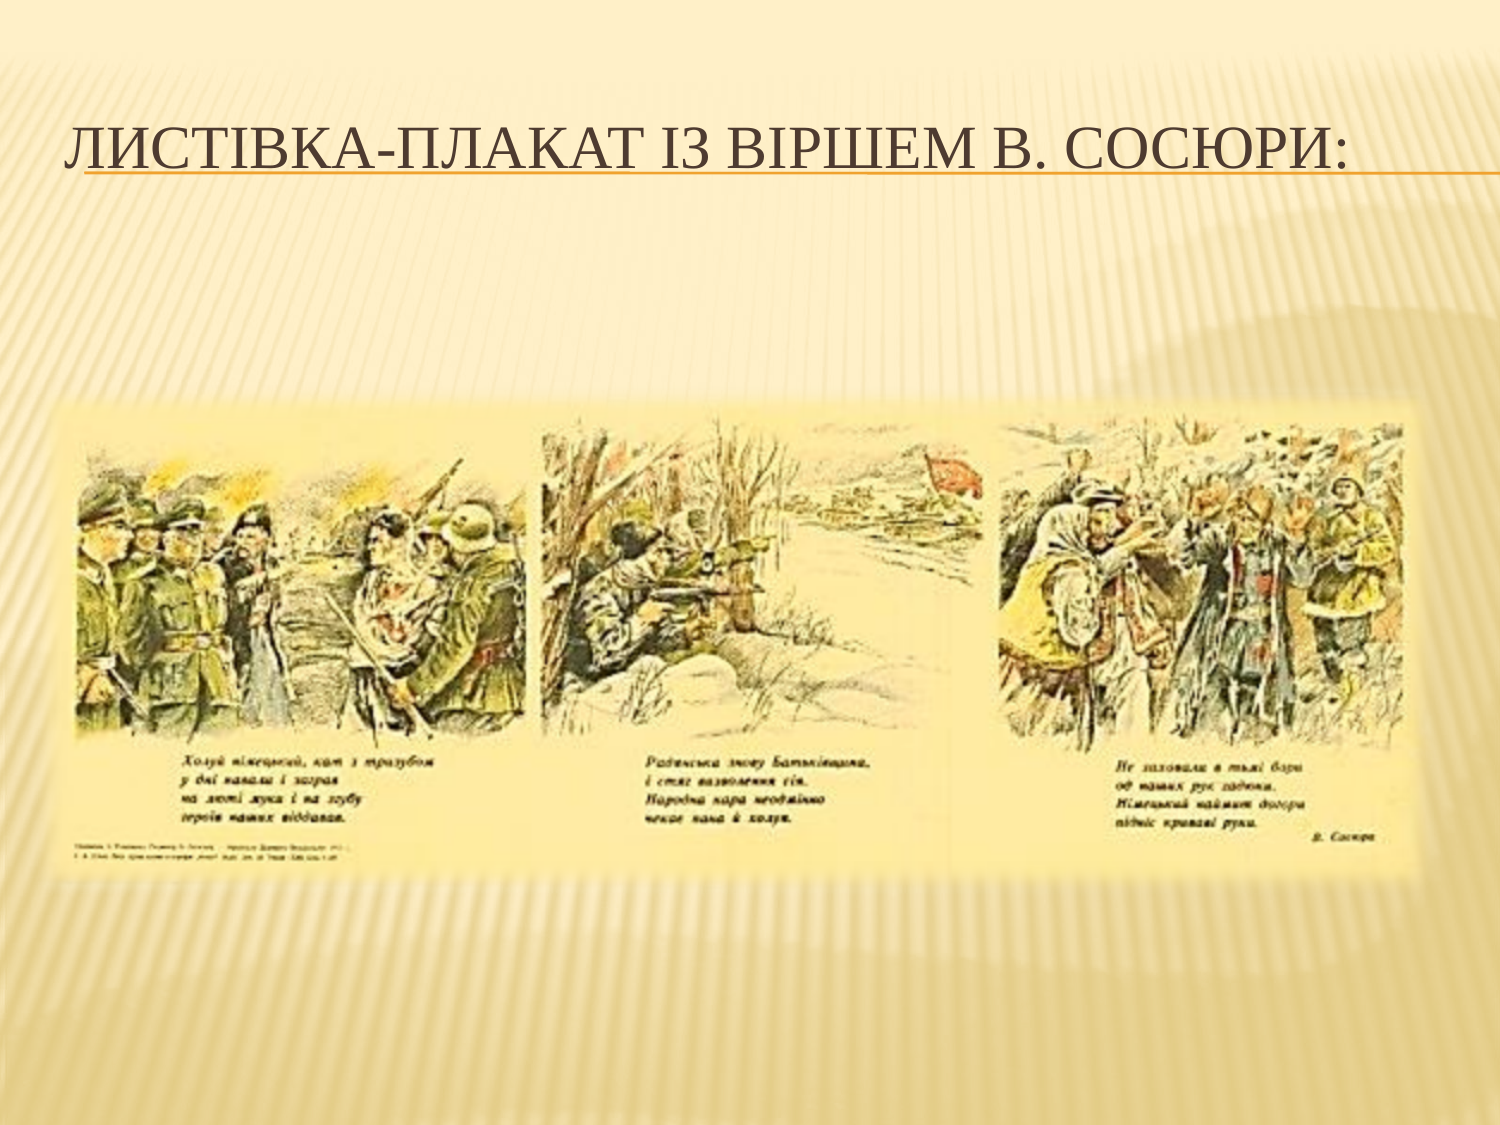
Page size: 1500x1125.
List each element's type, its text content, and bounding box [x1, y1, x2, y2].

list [33, 385, 1436, 894]
title Листівка-плакат із віршем В. Сосюри: [50, 75, 1475, 213]
